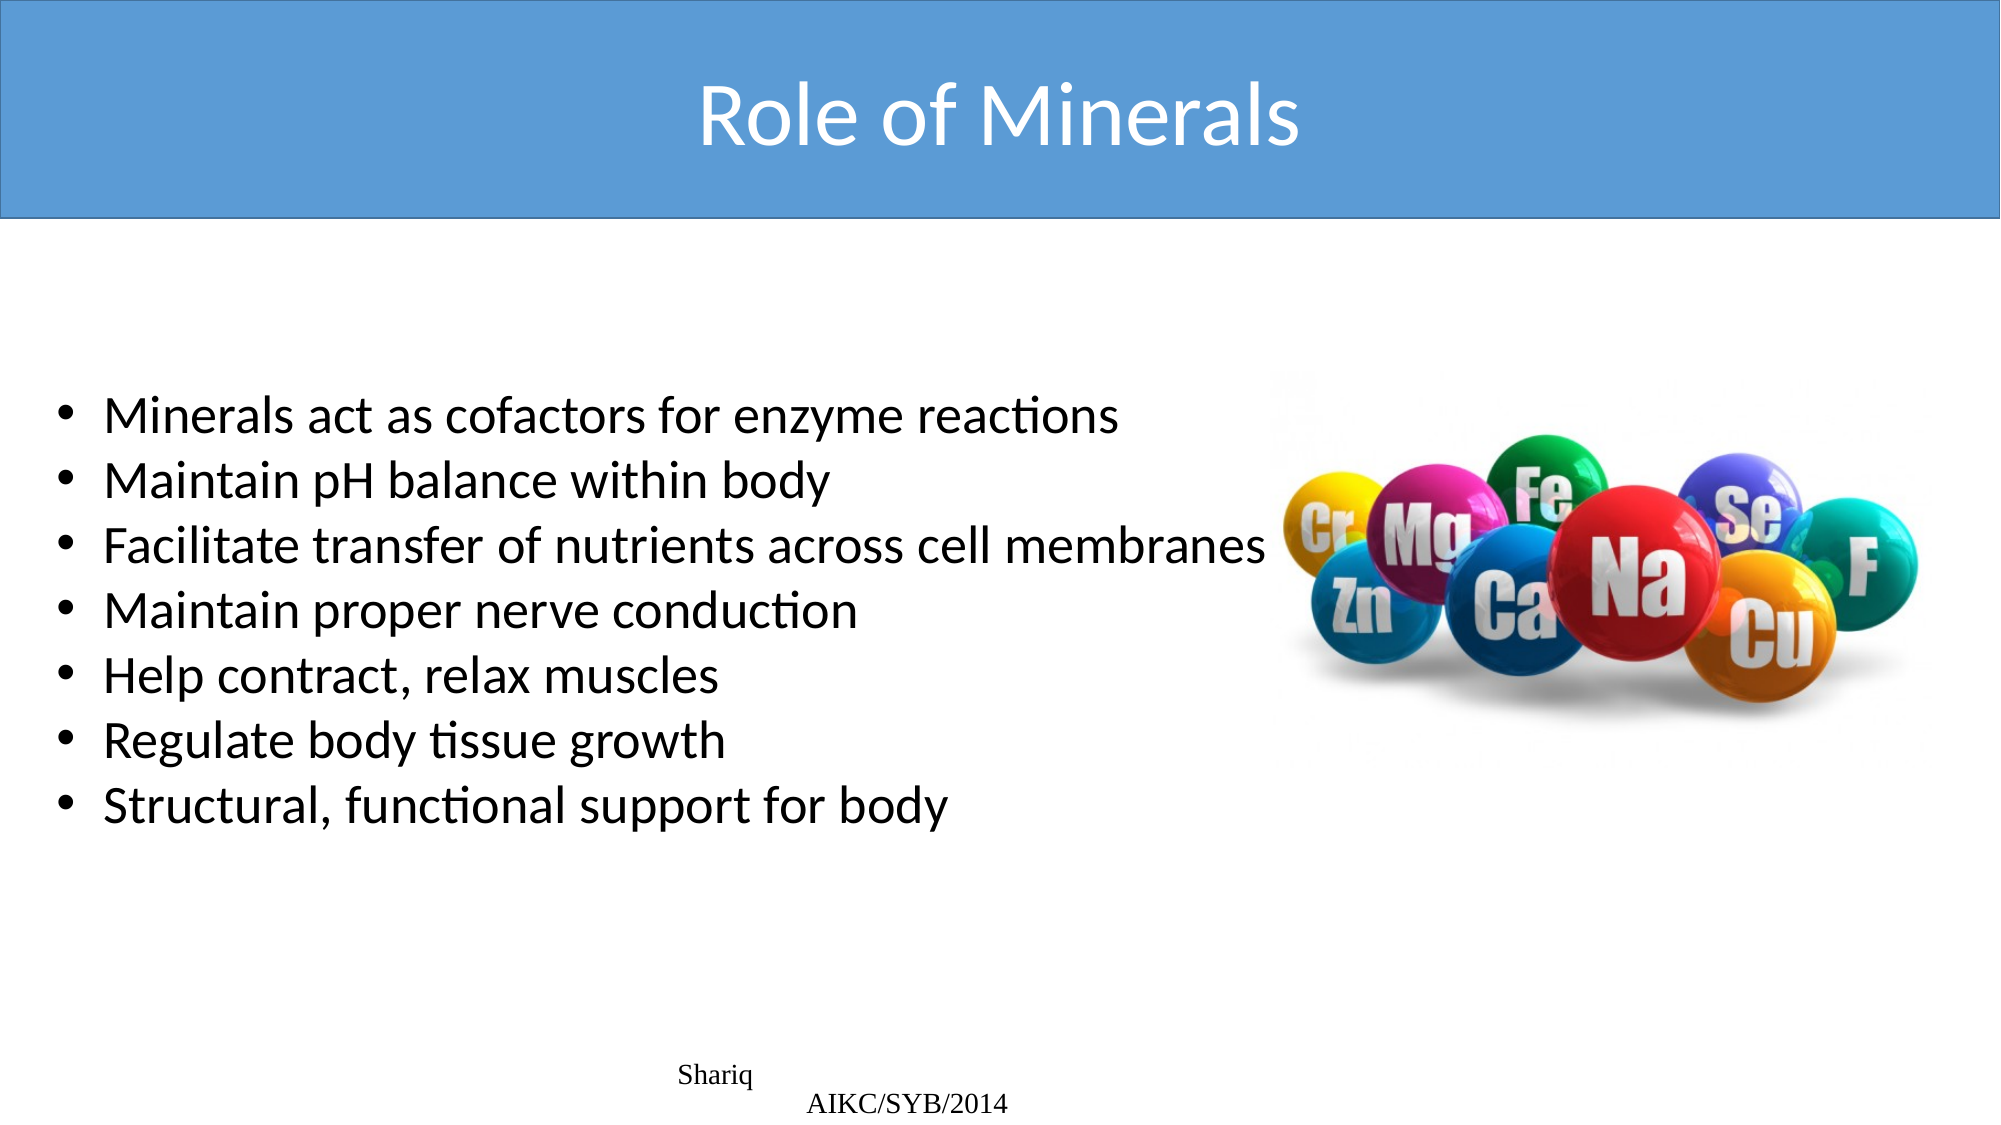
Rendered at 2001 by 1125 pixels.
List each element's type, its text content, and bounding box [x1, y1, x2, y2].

text_box Role of Minerals [0, 0, 2000, 219]
footer Shariq AIKC/SYB/2014 [662, 1042, 1338, 1103]
text_box Minerals act as cofactors for enzyme reactions Maintain pH balance within body Facilitate transfer of nutrients across cell membranes Maintain proper nerve conduction Help contract, relax muscles Regulate body tissue growth Structural, functional support for body [41, 371, 1314, 842]
picture [1270, 371, 1932, 768]
